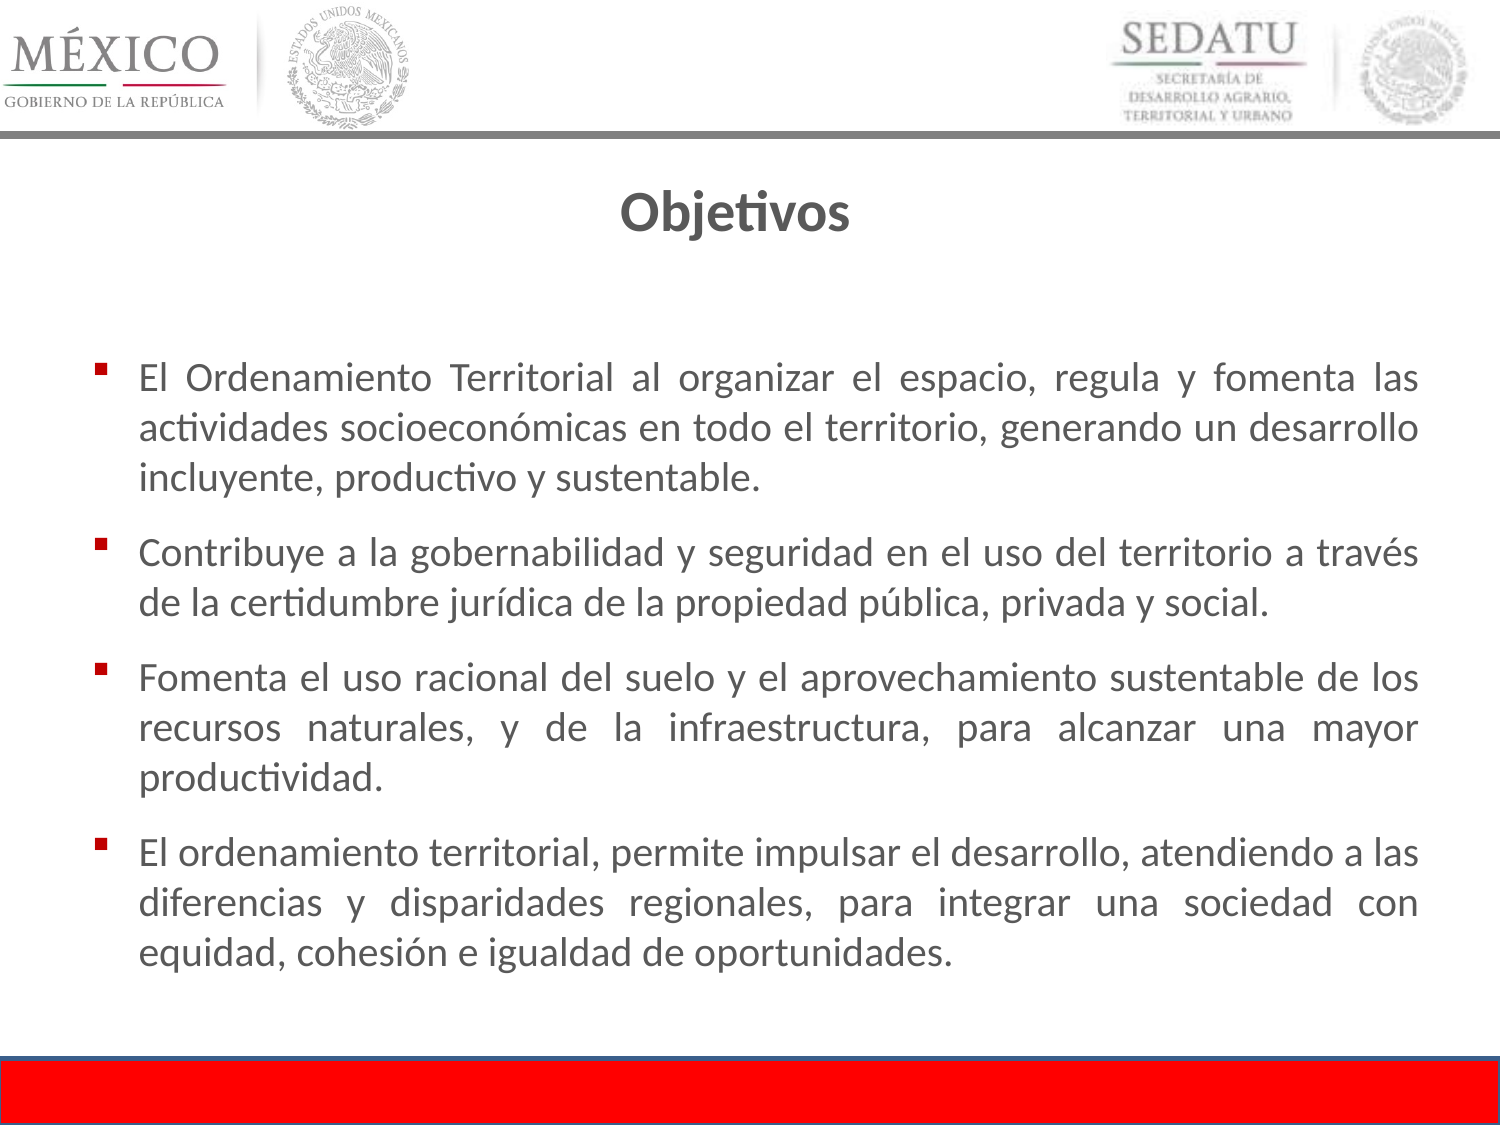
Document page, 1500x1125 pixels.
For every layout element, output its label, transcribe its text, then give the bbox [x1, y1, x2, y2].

text_box [0, 1056, 1500, 1125]
picture [1106, 10, 1498, 133]
text_box El Ordenamiento Territorial al organizar el espacio, regula y fomenta las actividades socioeconómicas en todo el territorio, generando un desarrollo incluyente, productivo y sustentable. Contribuye a la gobernabilidad y seguridad en el uso del territorio a través de la certidumbre jurídica de la propiedad pública, privada y social. Fomenta el uso racional del suelo y el aprovechamiento sustentable de los recursos naturales, y de la infraestructura, para alcanzar una mayor productividad. El ordenamiento territorial, permite impulsar el desarrollo, atendiendo a las diferencias y disparidades regionales, para integrar una sociedad con equidad, cohesión e igualdad de oportunidades. [76, 267, 1436, 1056]
picture [0, 2, 413, 133]
text_box Objetivos [60, 160, 1411, 256]
